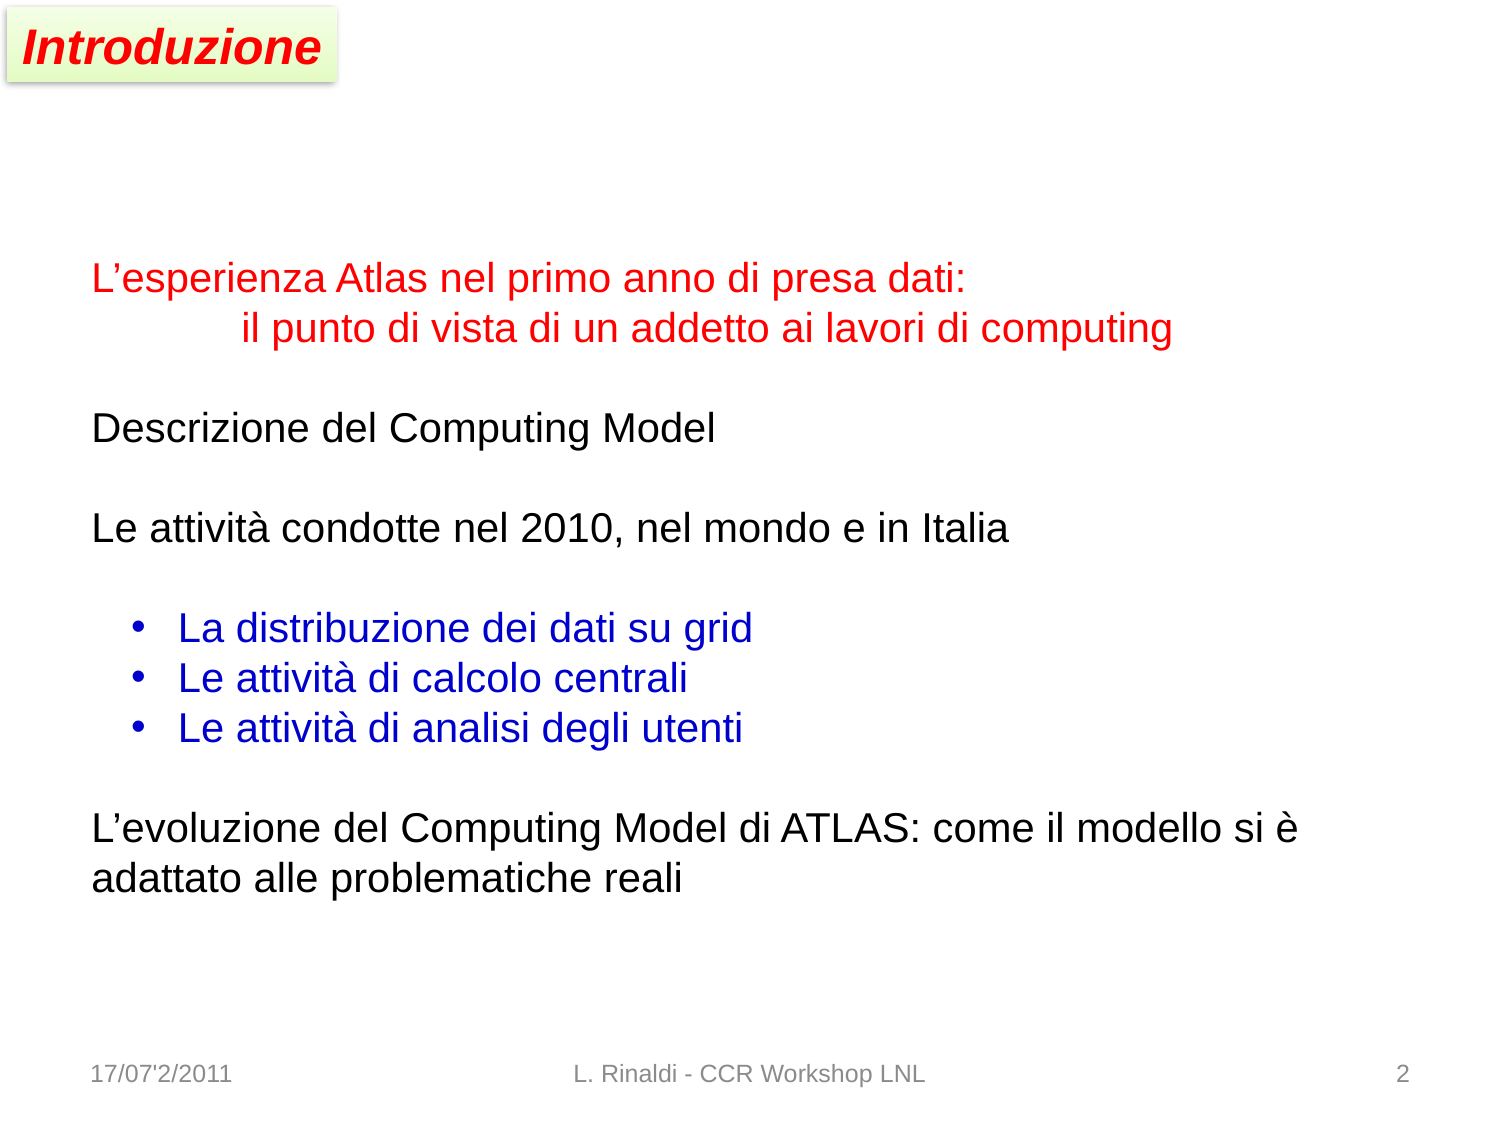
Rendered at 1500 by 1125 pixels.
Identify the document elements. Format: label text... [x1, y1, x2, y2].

footer L. Rinaldi - CCR Workshop LNL [512, 1042, 988, 1103]
text_box Introduzione [6, 6, 338, 83]
slide_number 2 [1074, 1042, 1425, 1103]
slide_number 17/07'2/2011 [75, 1042, 425, 1103]
text_box L’esperienza Atlas nel primo anno di presa dati: il punto di vista di un addetto ai lavori di computing Descrizione del Computing Model Le attività condotte nel 2010, nel mondo e in Italia La distribuzione dei dati su grid Le attività di calcolo centrali Le attività di analisi degli utenti L’evoluzione del Computing Model di ATLAS: come il modello si è adattato alle problematiche reali [76, 243, 1329, 959]
